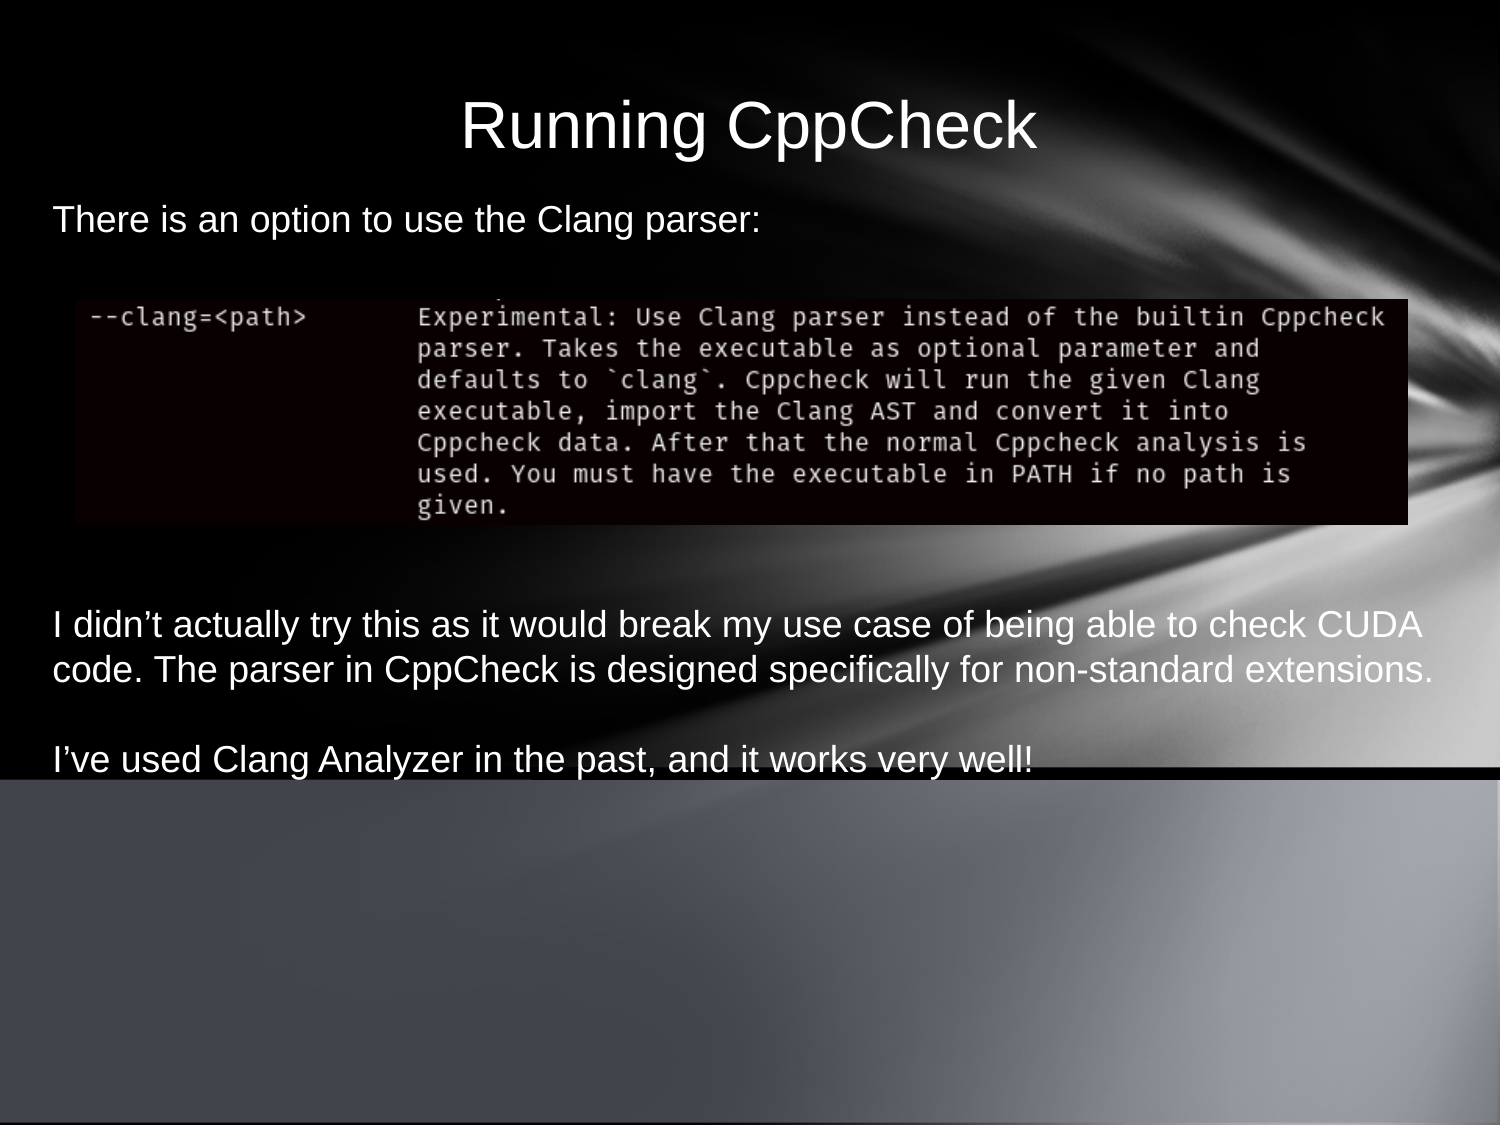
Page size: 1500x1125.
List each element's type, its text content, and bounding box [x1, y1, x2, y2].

picture [0, 0, 1500, 767]
picture [74, 299, 1408, 525]
text_box [75, 750, 1462, 953]
picture [0, 780, 1500, 1125]
text_box Running CppCheck [149, 74, 1349, 163]
text_box There is an option to use the Clang parser: I didn’t actually try this as it would break my use case of being able to check CUDA code. The parser in CppCheck is designed specifically for non-standard extensions. I’ve used Clang Analyzer in the past, and it works very well! [37, 187, 1463, 750]
